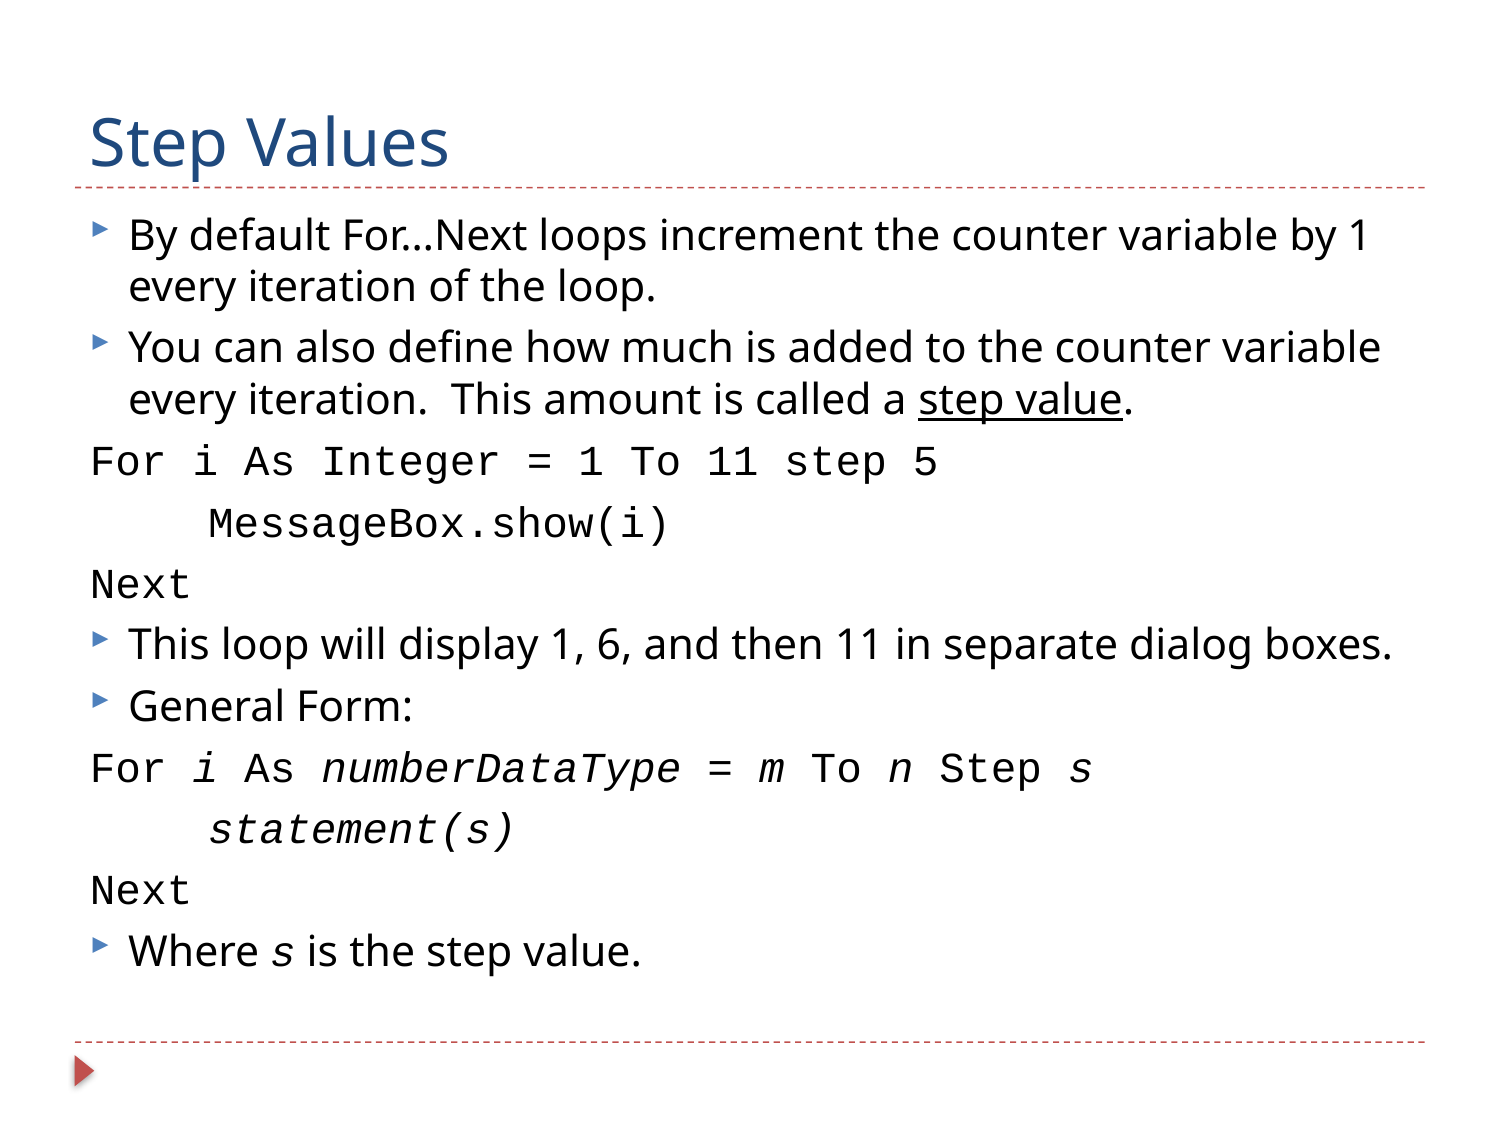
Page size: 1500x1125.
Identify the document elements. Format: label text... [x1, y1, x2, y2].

list By default For…Next loops increment the counter variable by 1 every iteration of the loop. You can also define how much is added to the counter variable every iteration. This amount is called a step value. For i As Integer = 1 To 11 step 5 MessageBox.show(i) Next This loop will display 1, 6, and then 11 in separate dialog boxes. General Form: For i As numberDataType = m To n Step s statement(s) Next Where s is the step value. [75, 200, 1425, 1010]
title Step Values [75, 24, 1425, 188]
